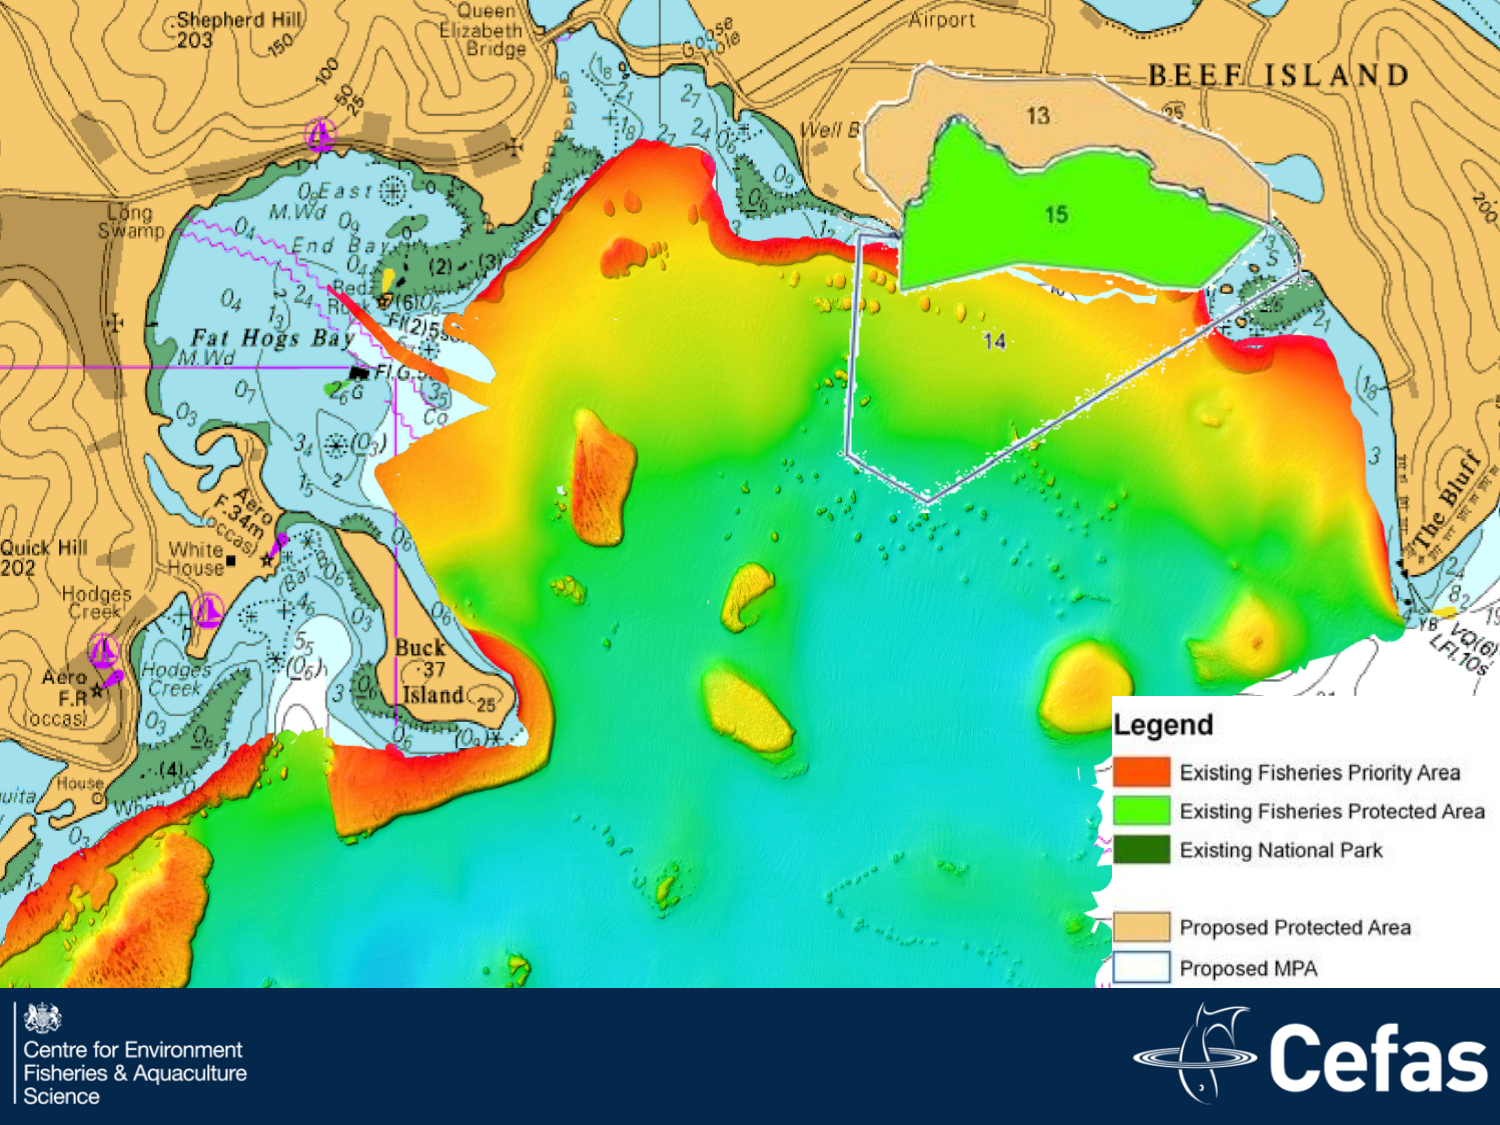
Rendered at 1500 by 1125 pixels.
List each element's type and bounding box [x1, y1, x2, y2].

picture [0, 0, 1500, 1125]
list [837, 49, 1313, 513]
